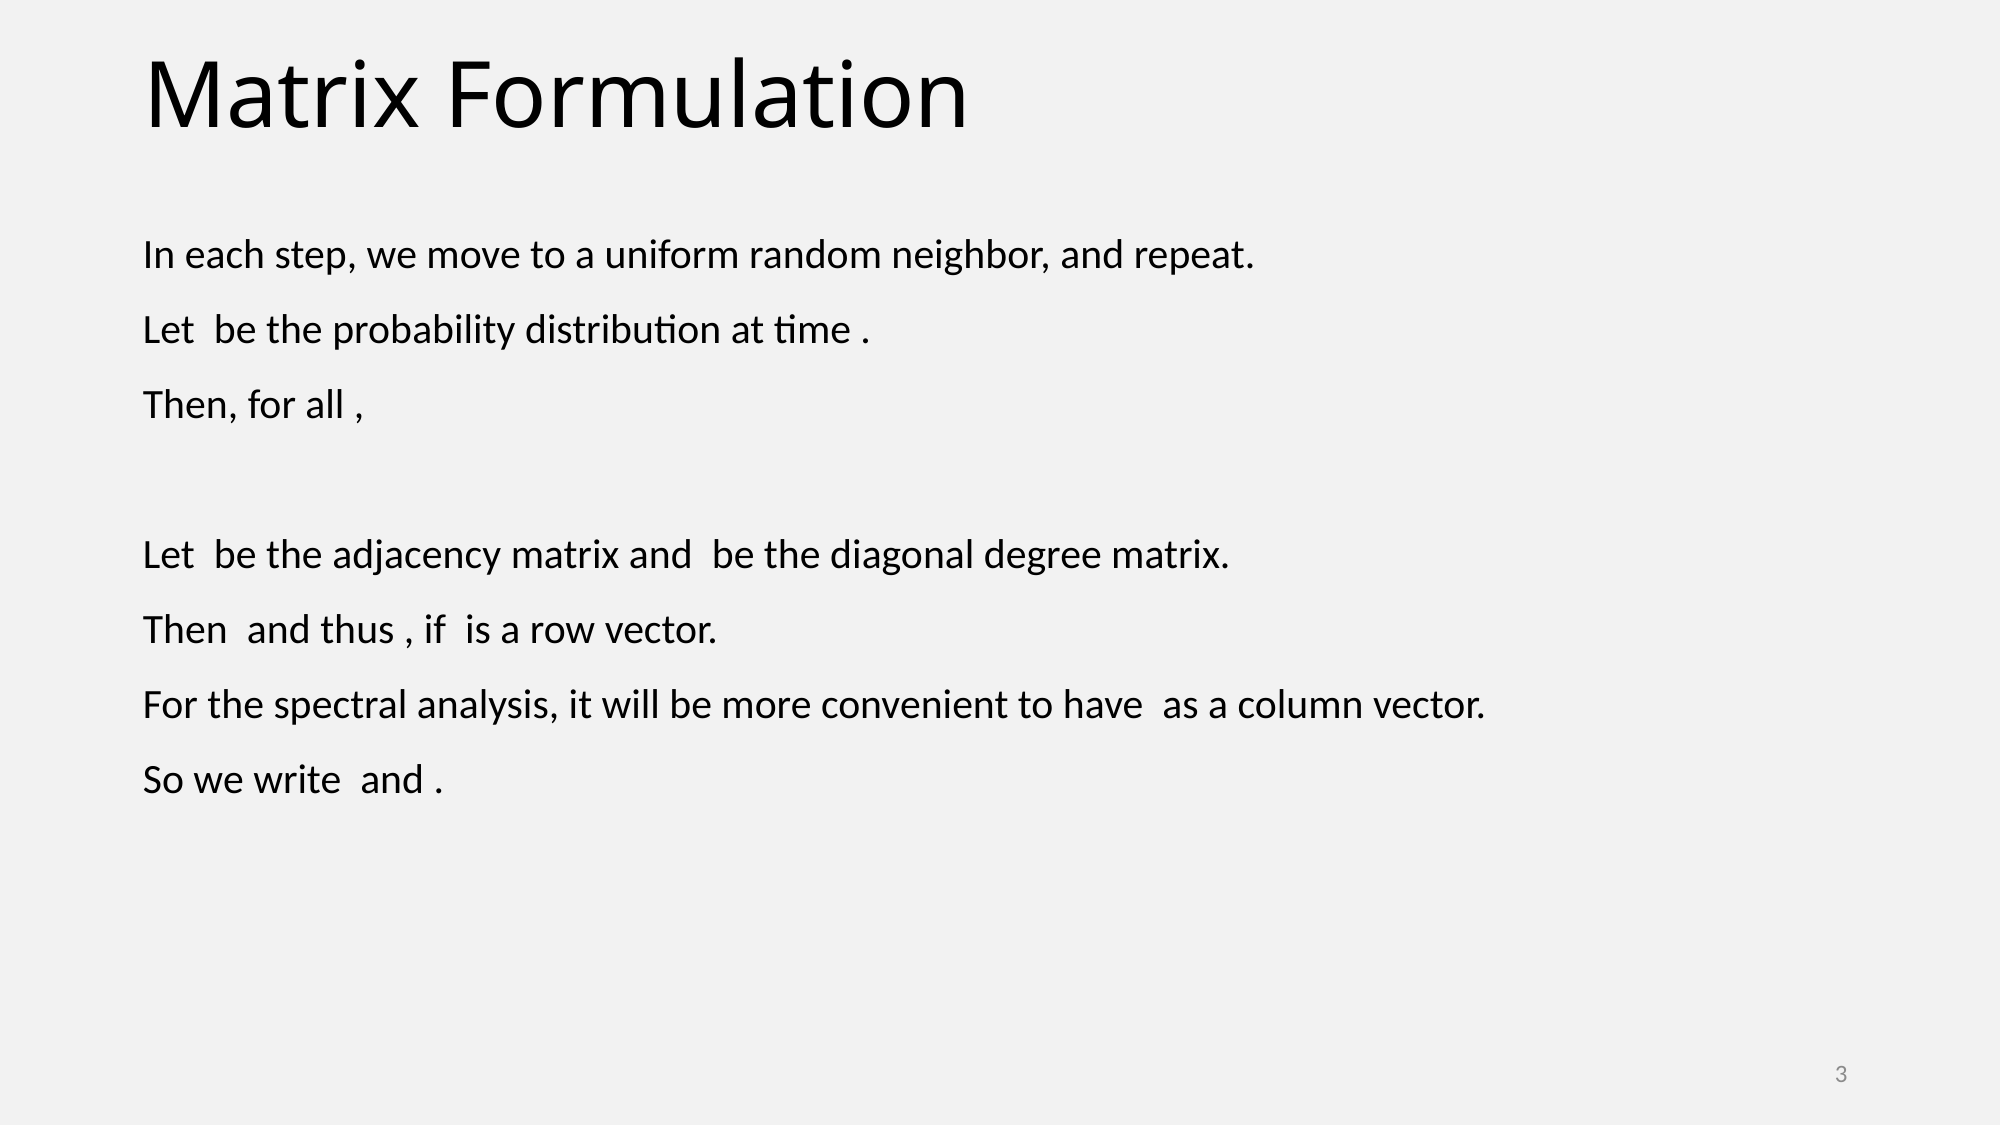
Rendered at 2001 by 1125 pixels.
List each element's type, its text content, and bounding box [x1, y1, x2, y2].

slide_number 3 [1412, 1042, 1863, 1103]
title Matrix Formulation [128, 17, 1924, 179]
